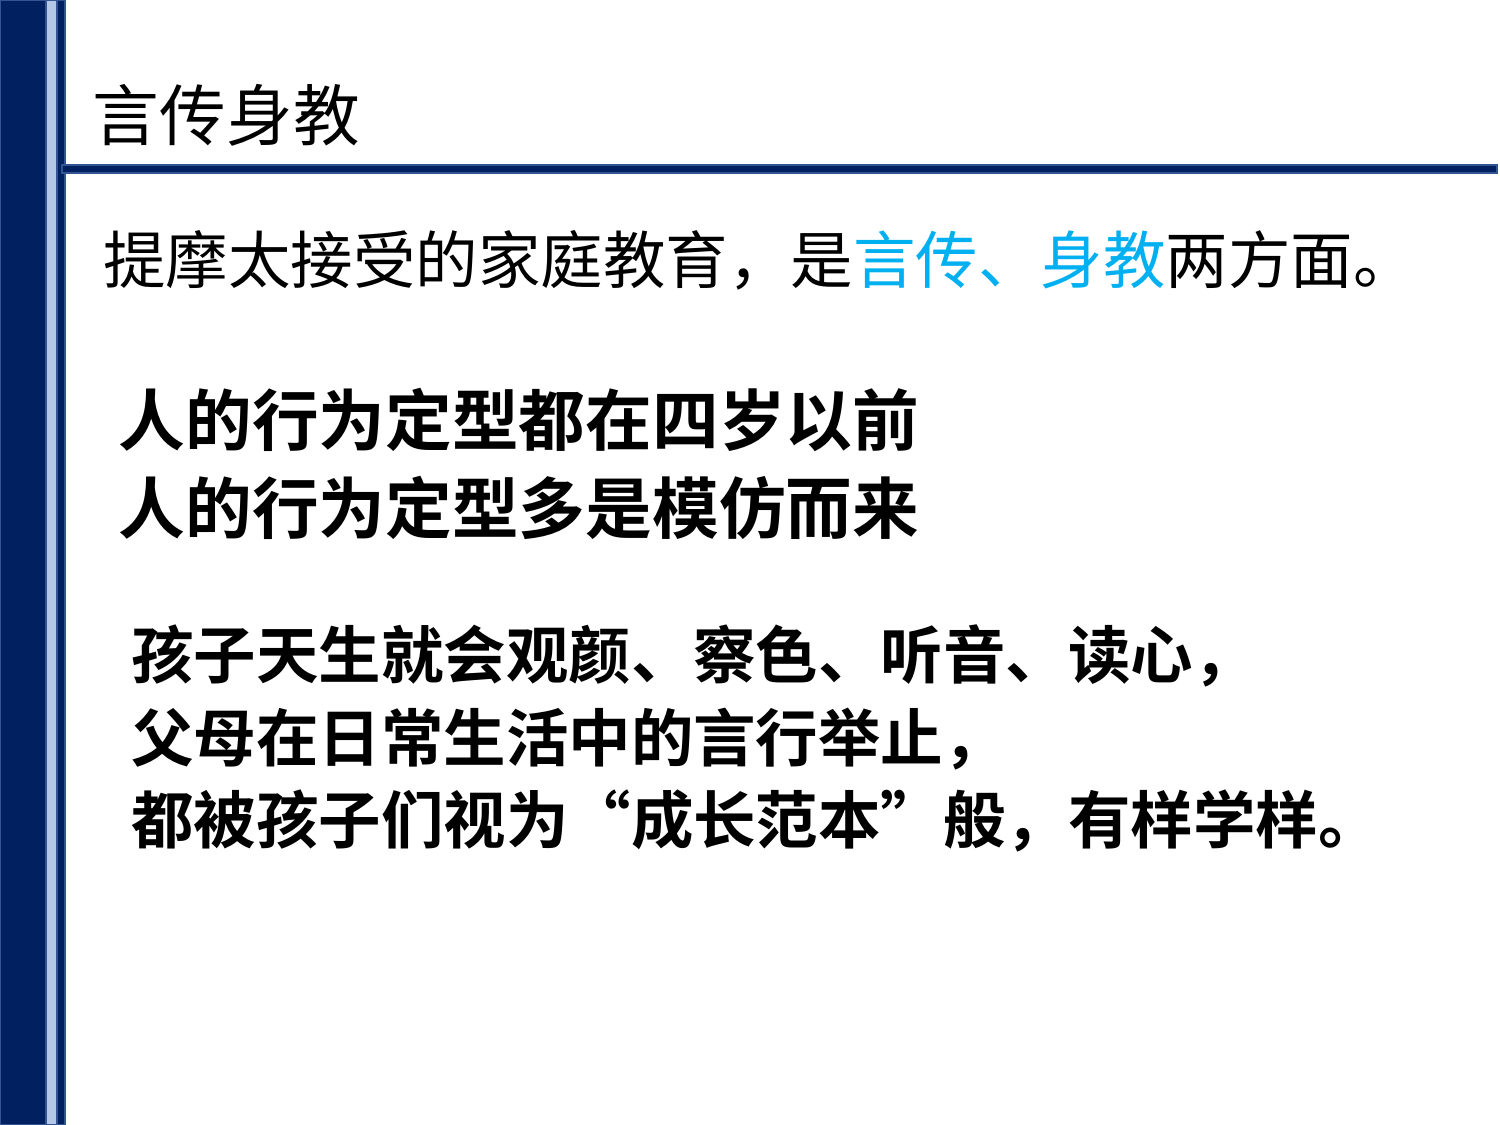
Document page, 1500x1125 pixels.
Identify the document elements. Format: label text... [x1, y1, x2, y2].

text_box 孩子天生就会观颜、察色、听音、读心， 父母在日常生活中的言行举止， 都被孩子们视为“成长范本”般，有样学样。 [116, 601, 1357, 864]
text_box [45, 0, 58, 1125]
text_box [58, 0, 66, 1125]
text_box 人的行为定型都在四岁以前 人的行为定型多是模仿而来 [103, 363, 997, 554]
text_box 言传身教 [78, 65, 375, 161]
text_box 提摩太接受的家庭教育，是言传、身教两方面。 [88, 214, 1386, 304]
text_box [0, 0, 45, 1125]
text_box [61, 164, 1498, 174]
